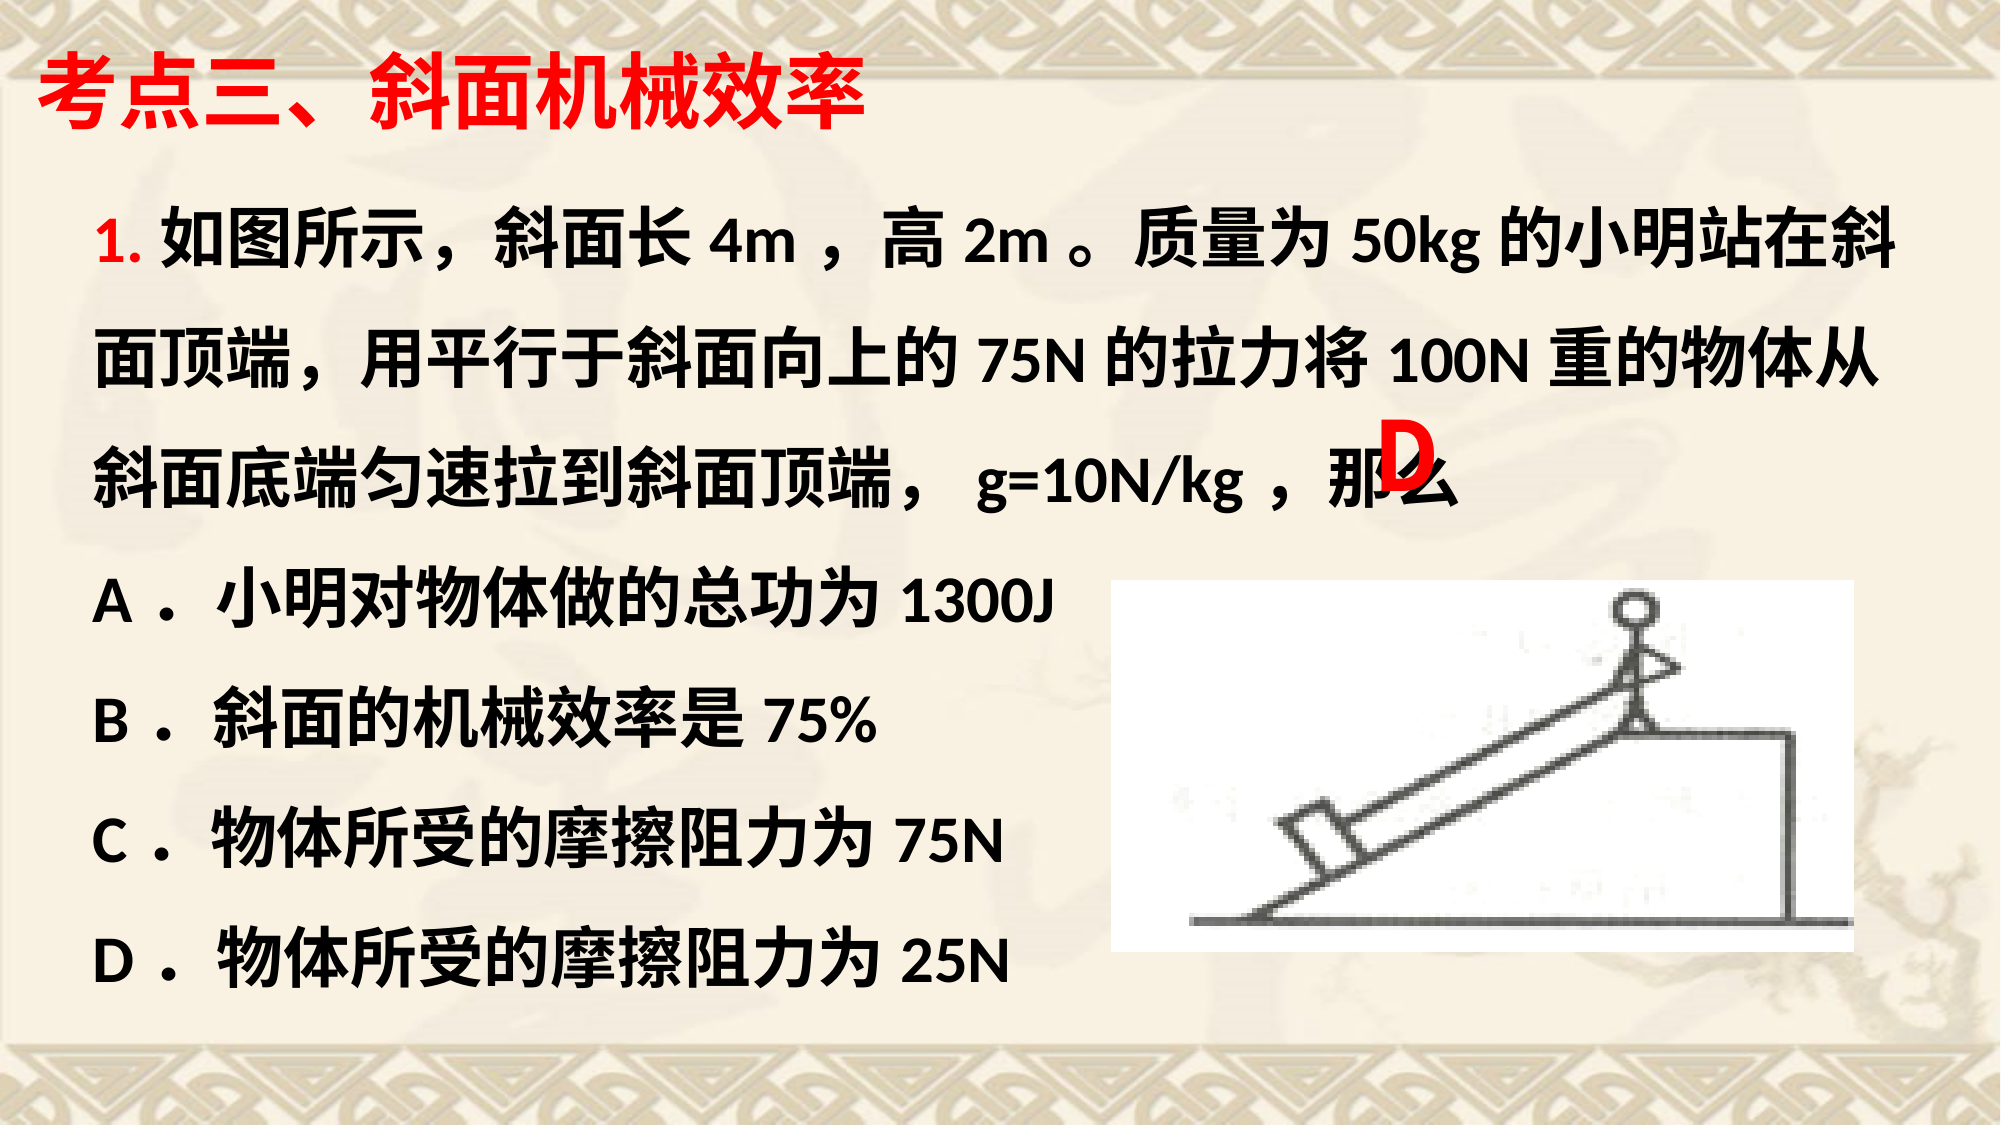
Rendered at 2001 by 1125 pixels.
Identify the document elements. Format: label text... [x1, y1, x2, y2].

text_box 1.如图所示，斜面长4m，高2m。质量为50kg的小明站在斜面顶端，用平行于斜面向上的75N的拉力将100N重的物体从斜面底端匀速拉到斜面顶端，g=10N/kg，那么 A．小明对物体做的总功为1300J B．斜面的机械效率是75% C．物体所受的摩擦阻力为75N D．物体所受的摩擦阻力为25N [77, 148, 1925, 1003]
picture [0, 0, 2001, 1125]
text_box 考点三、斜面机械效率 [20, 32, 1164, 147]
text_box D [1363, 383, 1566, 519]
